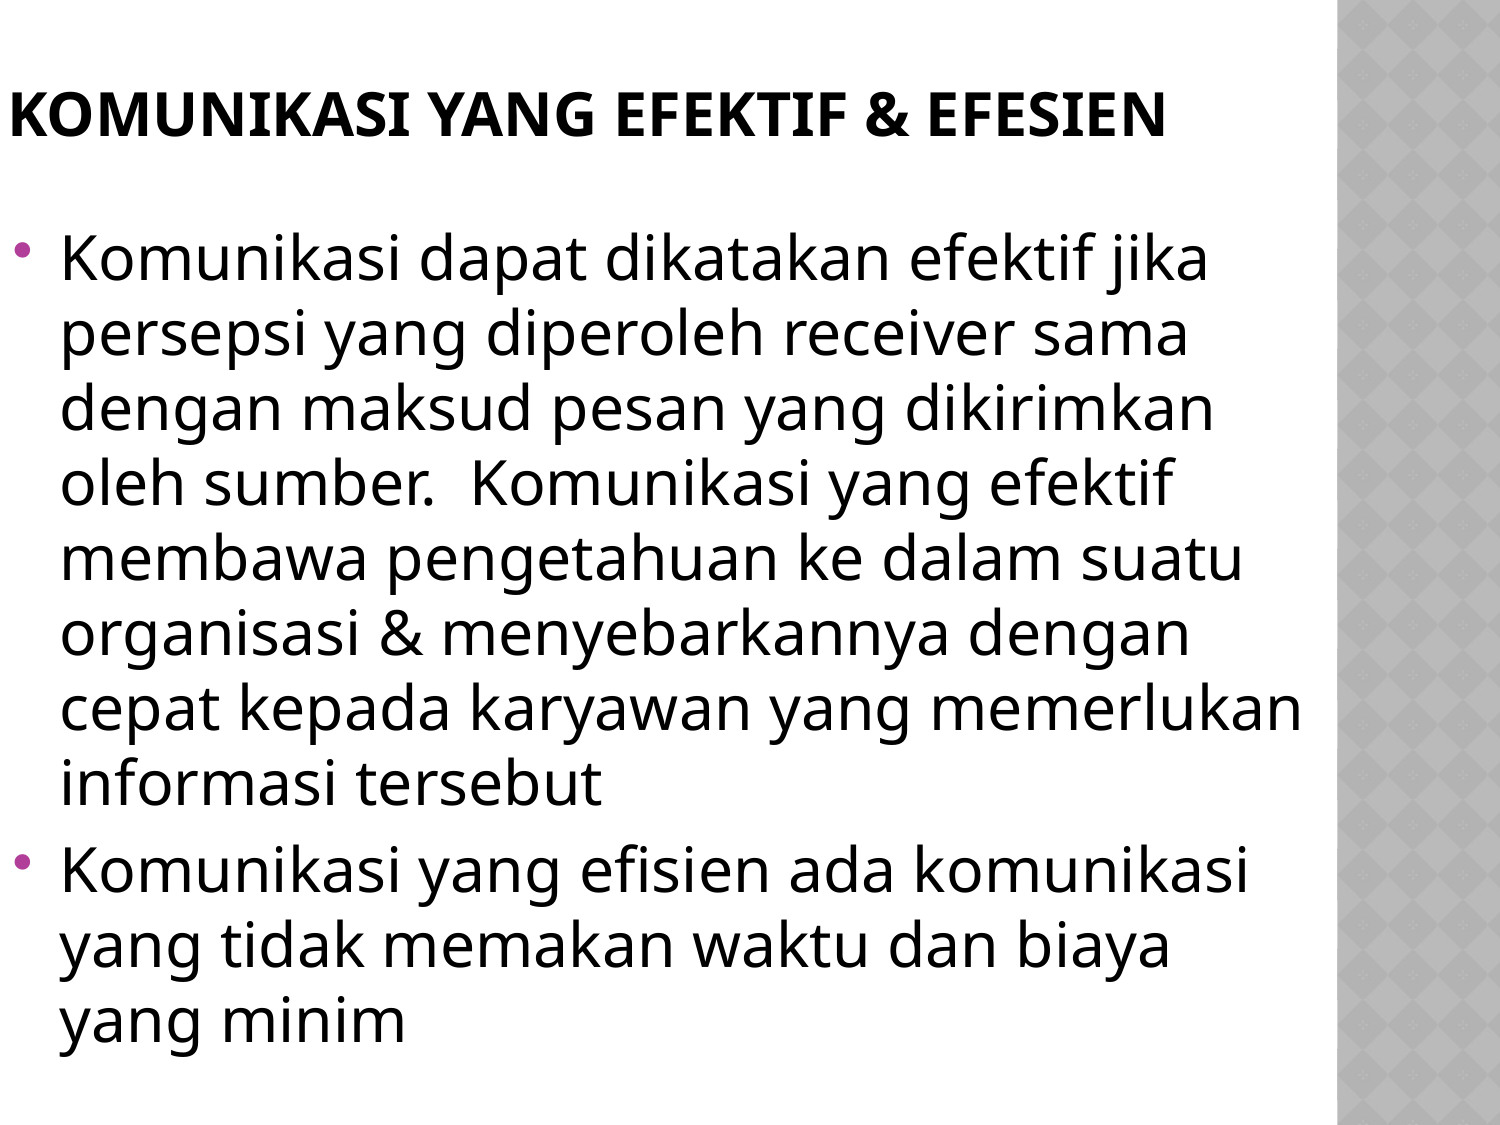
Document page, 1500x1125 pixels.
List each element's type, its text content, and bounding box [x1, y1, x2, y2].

title KOMUNIKASI YANG EFEKTIF & EFESIEN [0, 35, 1350, 149]
list Komunikasi dapat dikatakan efektif jika persepsi yang diperoleh receiver sama dengan maksud pesan yang dikirimkan oleh sumber. Komunikasi yang efektif membawa pengetahuan ke dalam suatu organisasi & menyebarkannya dengan cepat kepada karyawan yang memerlukan informasi tersebut Komunikasi yang efisien ada komunikasi yang tidak memakan waktu dan biaya yang minim [0, 210, 1336, 1088]
